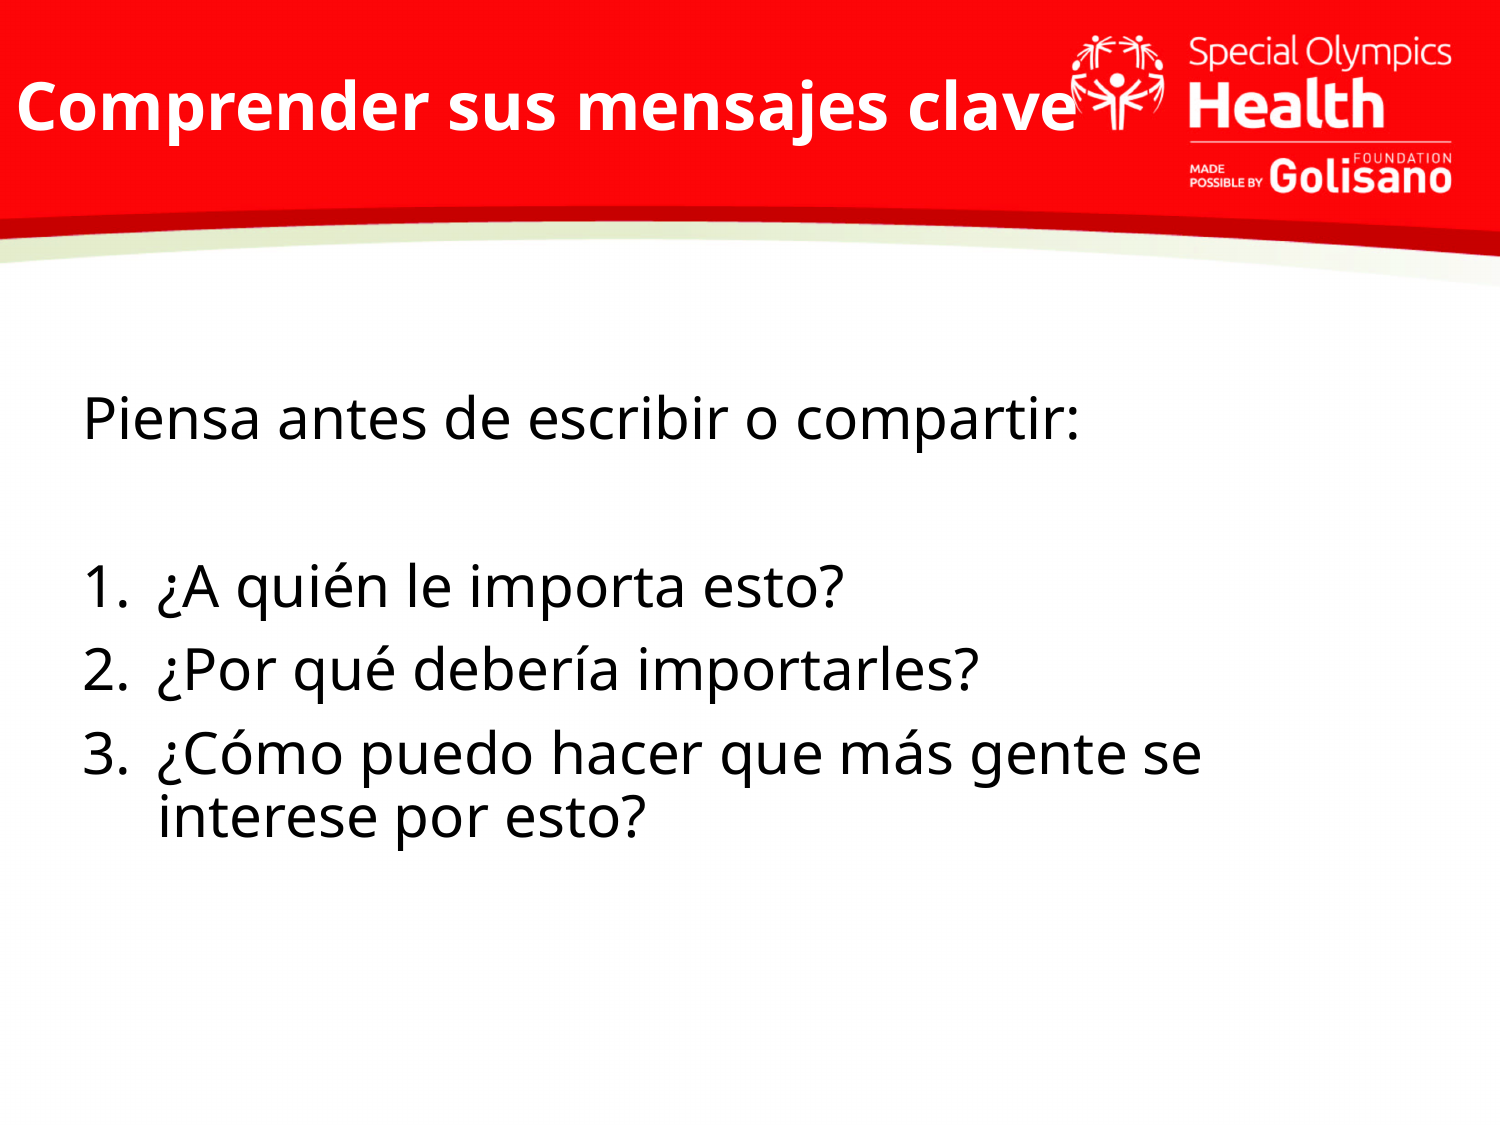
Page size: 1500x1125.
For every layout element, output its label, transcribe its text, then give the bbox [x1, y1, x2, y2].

list Piensa antes de escribir o compartir: ¿A quién le importa esto? ¿Por qué debería importarles? ¿Cómo puedo hacer que más gente se interese por esto? [67, 291, 1418, 1103]
picture [0, 0, 1500, 1125]
title Comprender sus mensajes clave [0, 33, 1294, 186]
